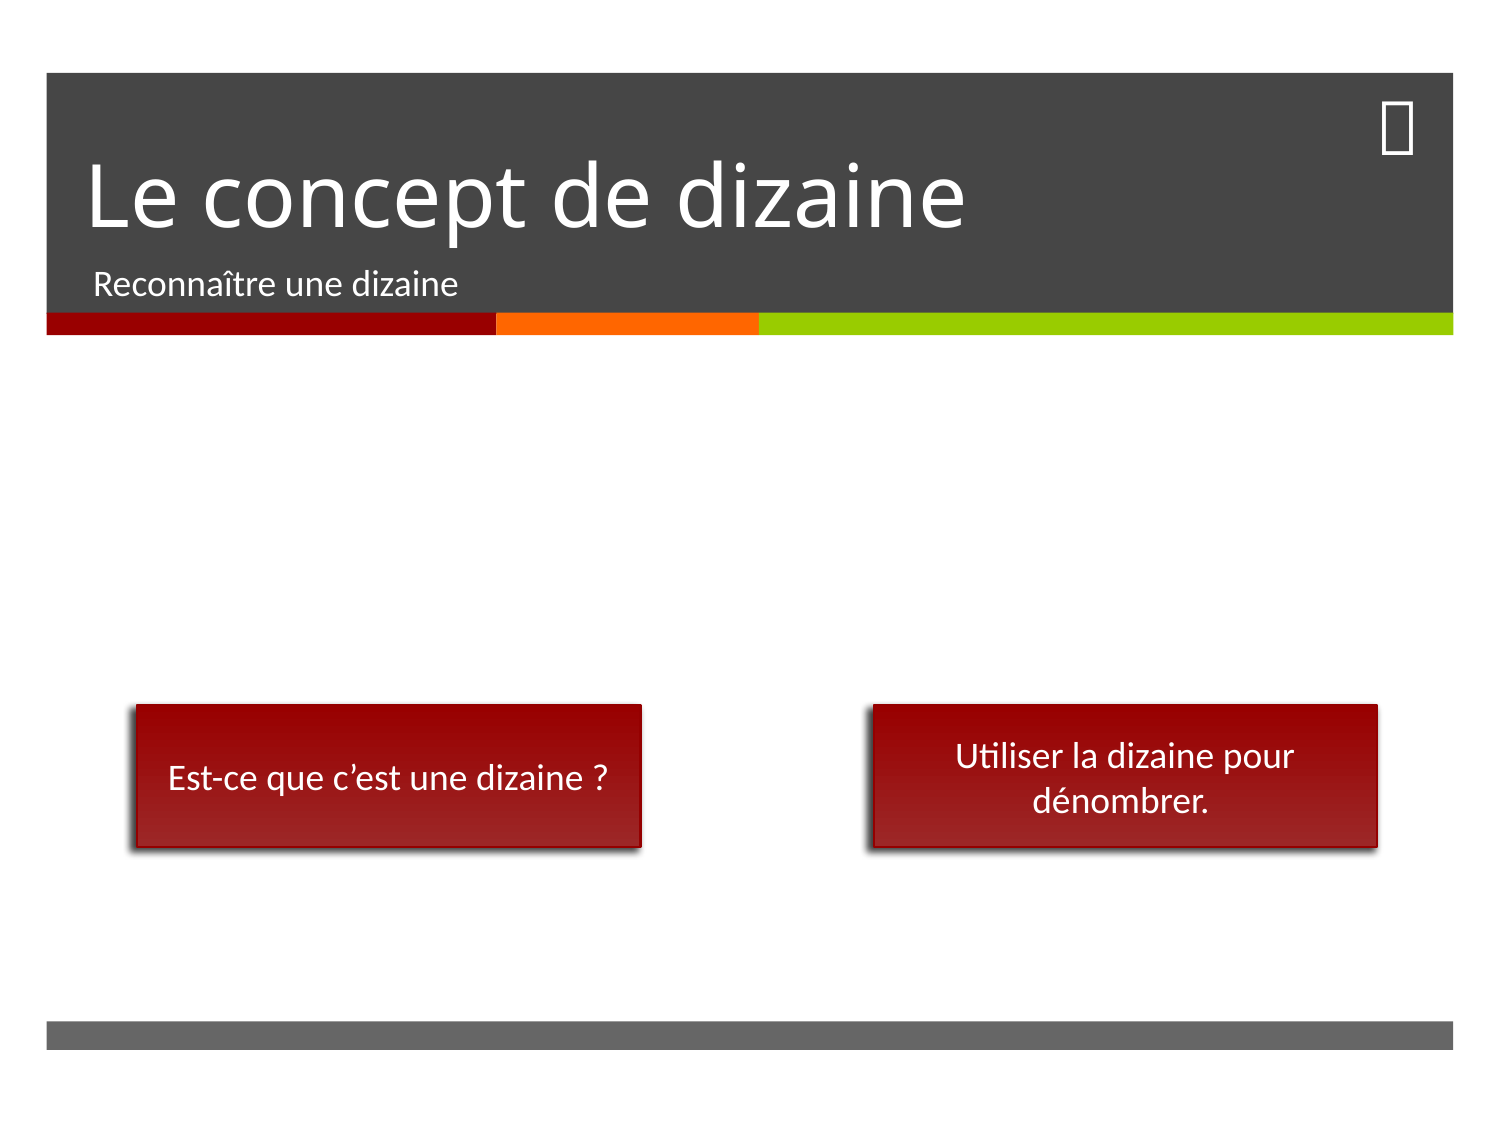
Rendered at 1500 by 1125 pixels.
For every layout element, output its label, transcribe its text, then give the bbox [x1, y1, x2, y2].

text_box Utiliser la dizaine pour dénombrer. [873, 704, 1378, 848]
title Le concept de dizaine [69, 73, 1351, 253]
subtitle Reconnaître une dizaine [78, 251, 1351, 331]
text_box Est-ce que c’est une dizaine ? [136, 704, 642, 848]
